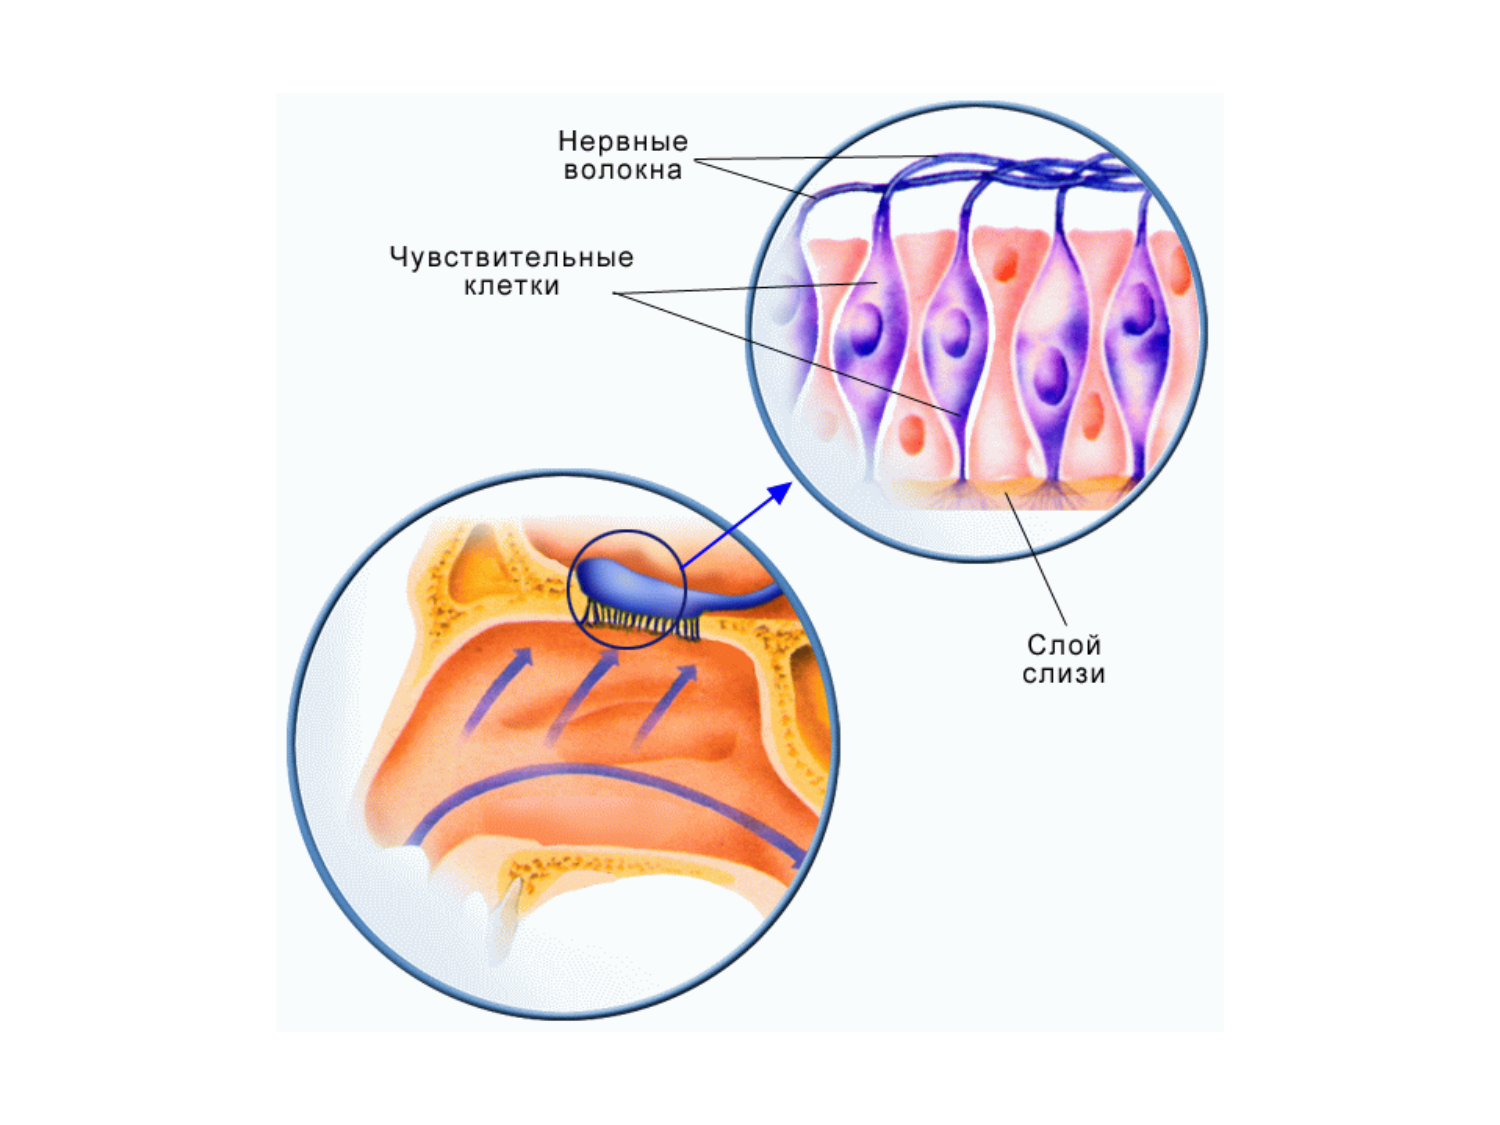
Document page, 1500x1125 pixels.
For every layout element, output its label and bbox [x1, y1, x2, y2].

list [275, 92, 1225, 1032]
